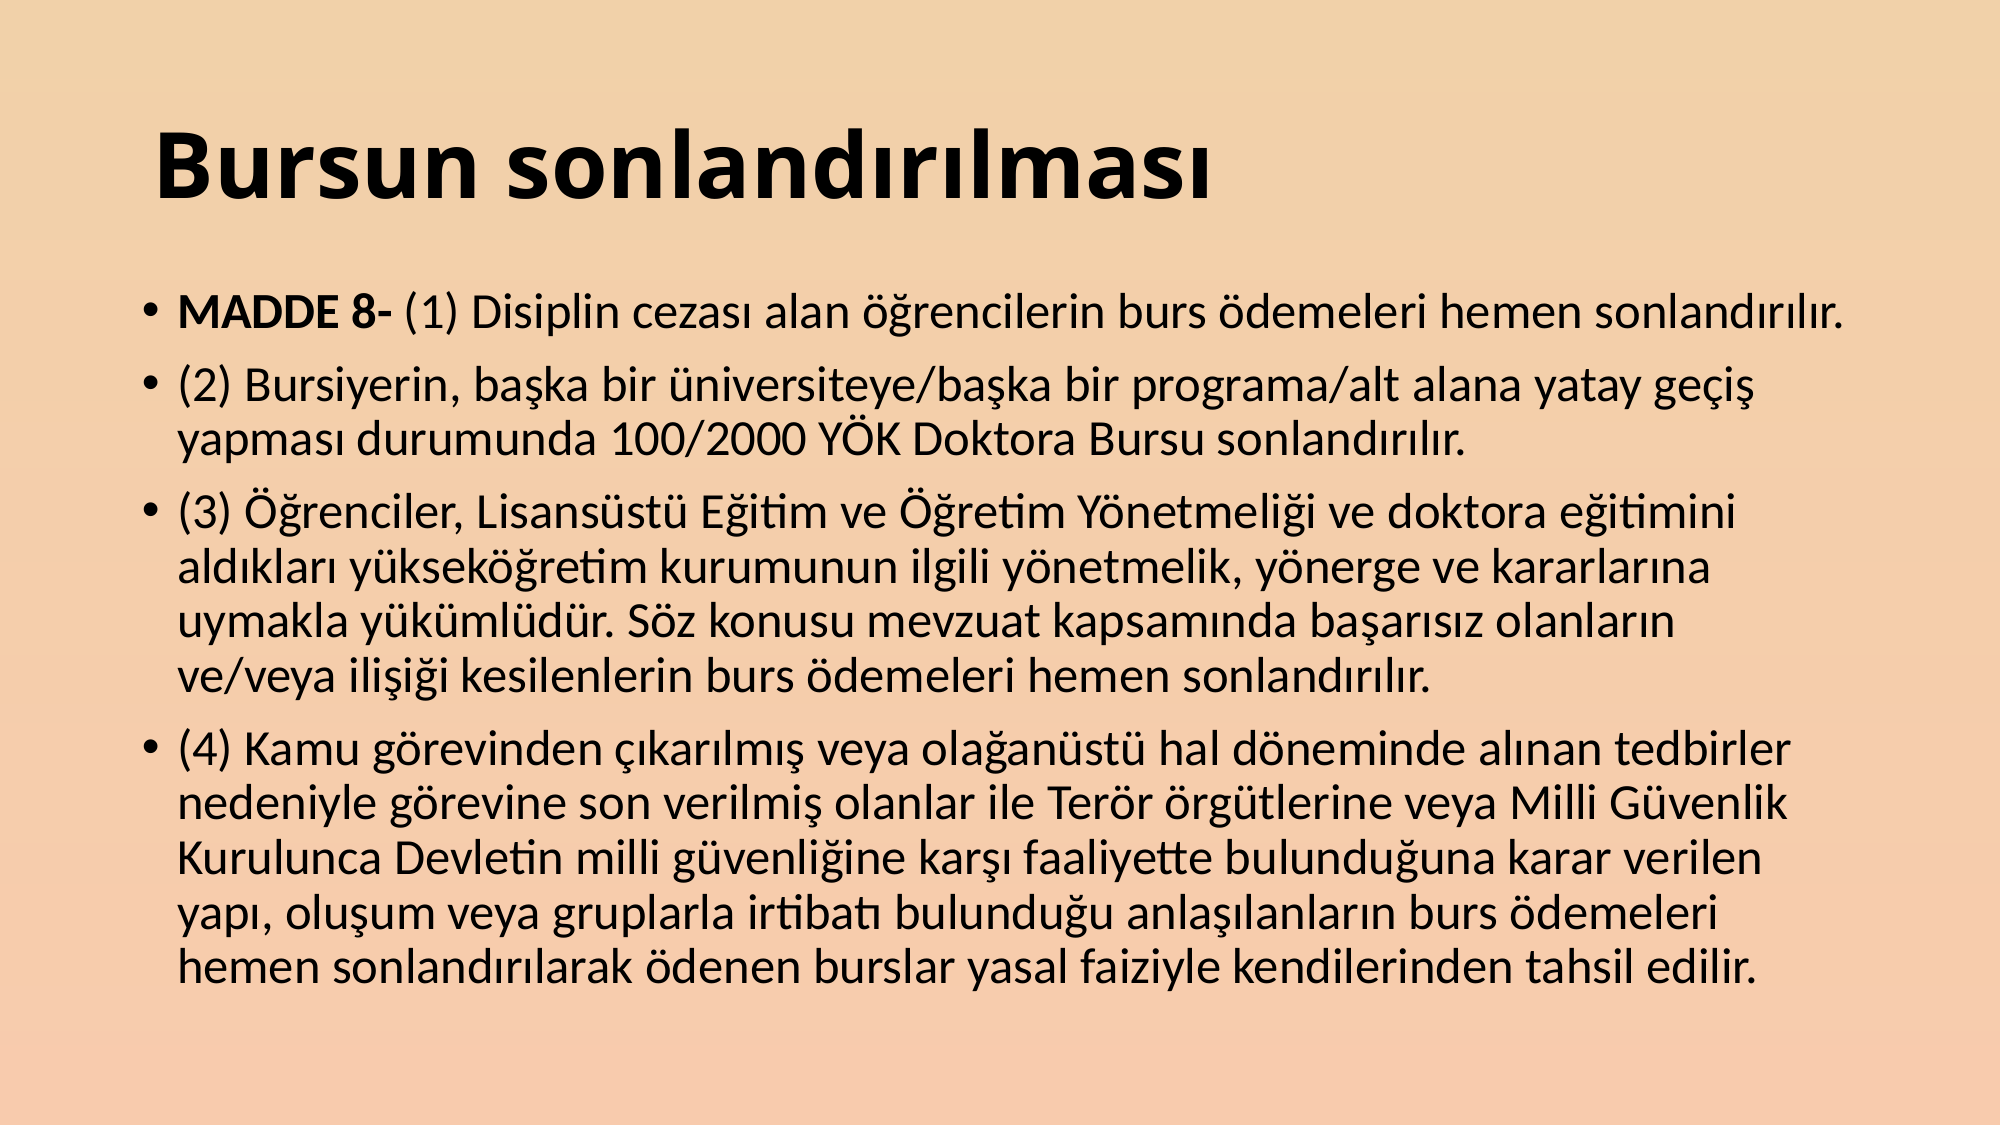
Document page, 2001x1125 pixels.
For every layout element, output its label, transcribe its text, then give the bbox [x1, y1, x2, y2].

title Bursun sonlandırılması [137, 59, 1863, 277]
list MADDE 8- (1) Disiplin cezası alan öğrencilerin burs ödemeleri hemen sonlandırılır. (2) Bursiyerin, başka bir üniversiteye/başka bir programa/alt alana yatay geçiş yapması durumunda 100/2000 YÖK Doktora Bursu sonlandırılır. (3) Öğrenciler, Lisansüstü Eğitim ve Öğretim Yönetmeliği ve doktora eğitimini aldıkları yükseköğretim kurumunun ilgili yönetmelik, yönerge ve kararlarına uymakla yükümlüdür. Söz konusu mevzuat kapsamında başarısız olanların ve/veya ilişiği kesilenlerin burs ödemeleri hemen sonlandırılır. (4) Kamu görevinden çıkarılmış veya olağanüstü hal döneminde alınan tedbirler nedeniyle görevine son verilmiş olanlar ile Terör örgütlerine veya Milli Güvenlik Kurulunca Devletin milli güvenliğine karşı faaliyette bulunduğuna karar verilen yapı, oluşum veya gruplarla irtibatı bulunduğu anlaşılanların burs ödemeleri hemen sonlandırılarak ödenen burslar yasal faiziyle kendilerinden tahsil edilir. [126, 277, 1863, 1014]
